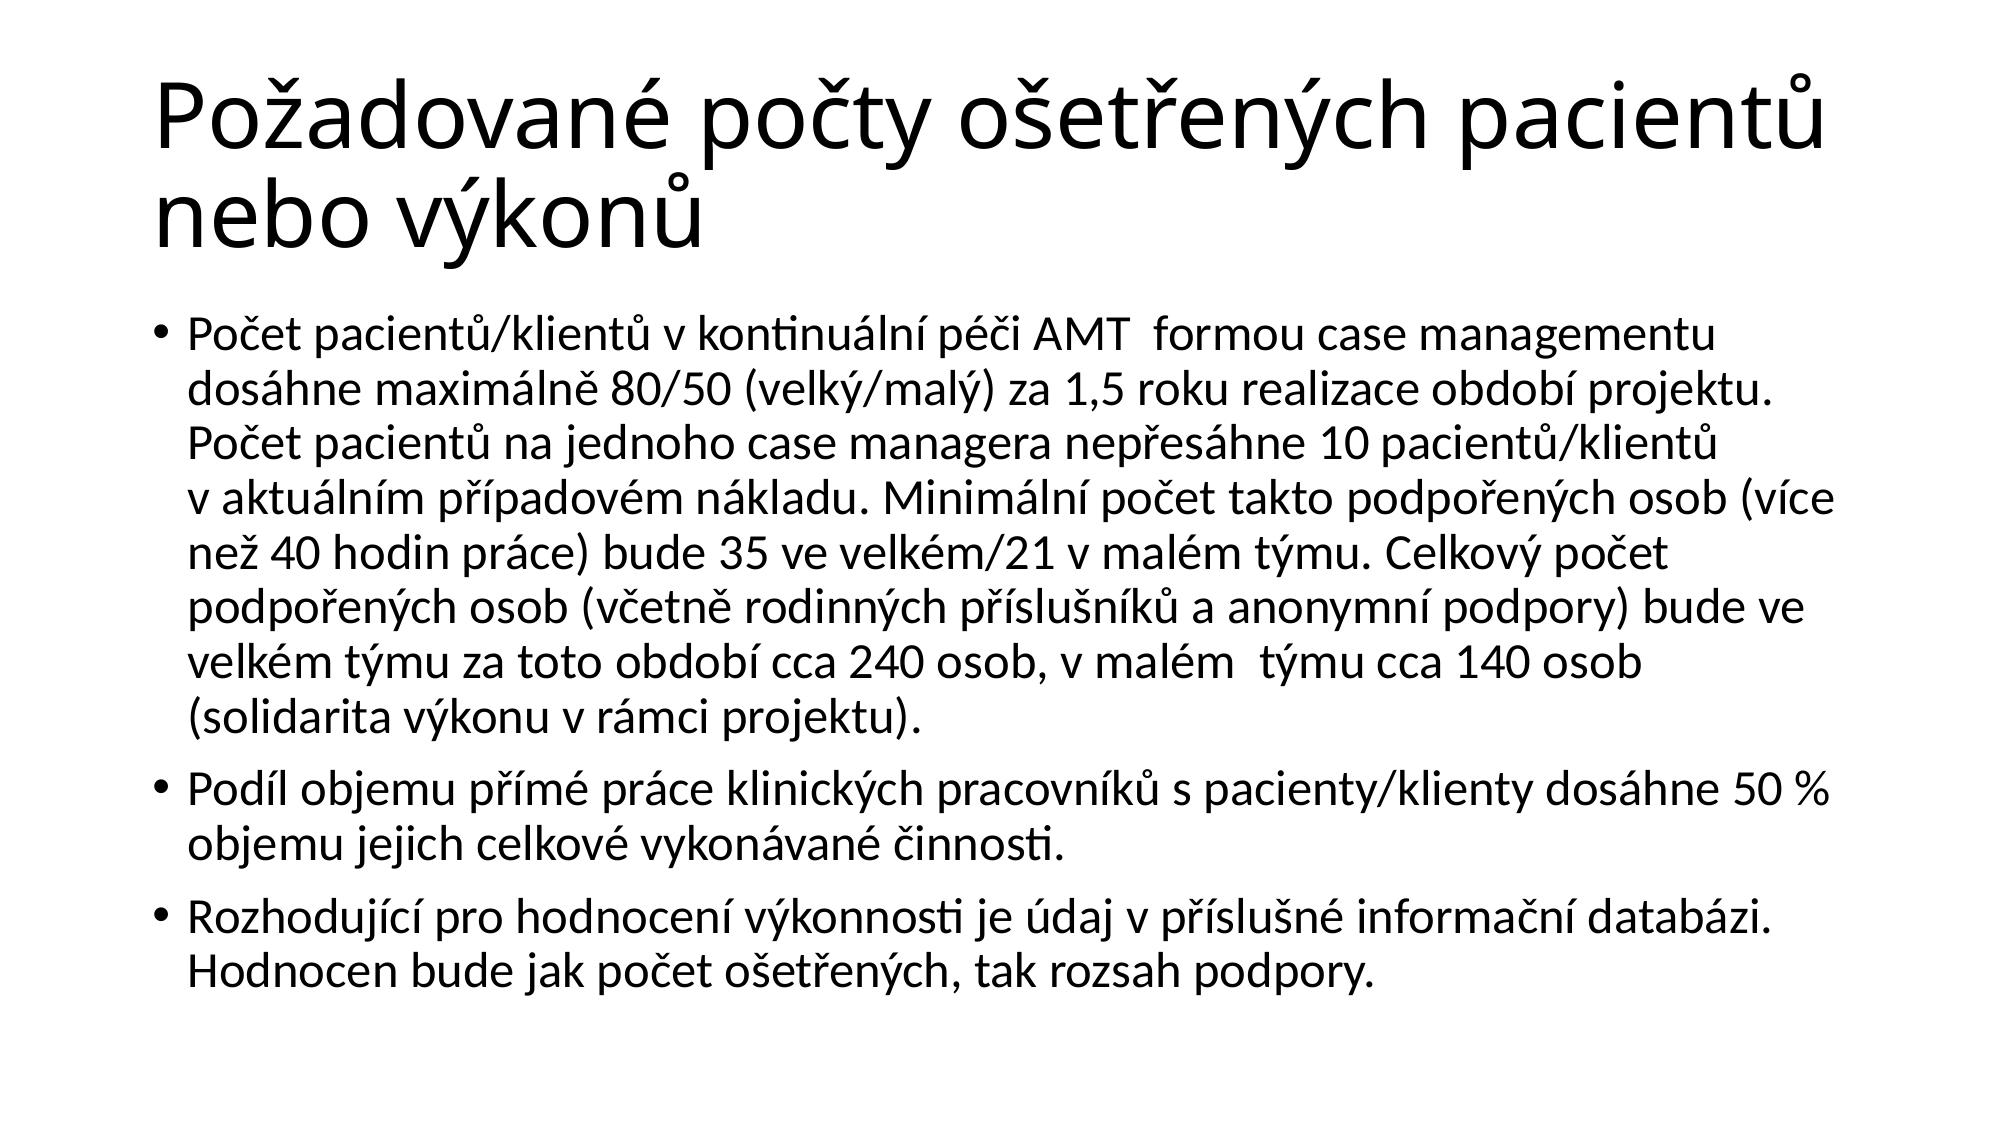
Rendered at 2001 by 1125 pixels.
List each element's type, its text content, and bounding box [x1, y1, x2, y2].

title Požadované počty ošetřených pacientů nebo výkonů [137, 59, 1863, 278]
list Počet pacientů/klientů v kontinuální péči AMT formou case managementu dosáhne maximálně 80/50 (velký/malý) za 1,5 roku realizace období projektu. Počet pacientů na jednoho case managera nepřesáhne 10 pacientů/klientů v aktuálním případovém nákladu. Minimální počet takto podpořených osob (více než 40 hodin práce) bude 35 ve velkém/21 v malém týmu. Celkový počet podpořených osob (včetně rodinných příslušníků a anonymní podpory) bude ve velkém týmu za toto období cca 240 osob, v malém týmu cca 140 osob (solidarita výkonu v rámci projektu). Podíl objemu přímé práce klinických pracovníků s pacienty/klienty dosáhne 50 % objemu jejich celkové vykonávané činnosti. Rozhodující pro hodnocení výkonnosti je údaj v příslušné informační databázi. Hodnocen bude jak počet ošetřených, tak rozsah podpory. [137, 299, 1863, 1014]
